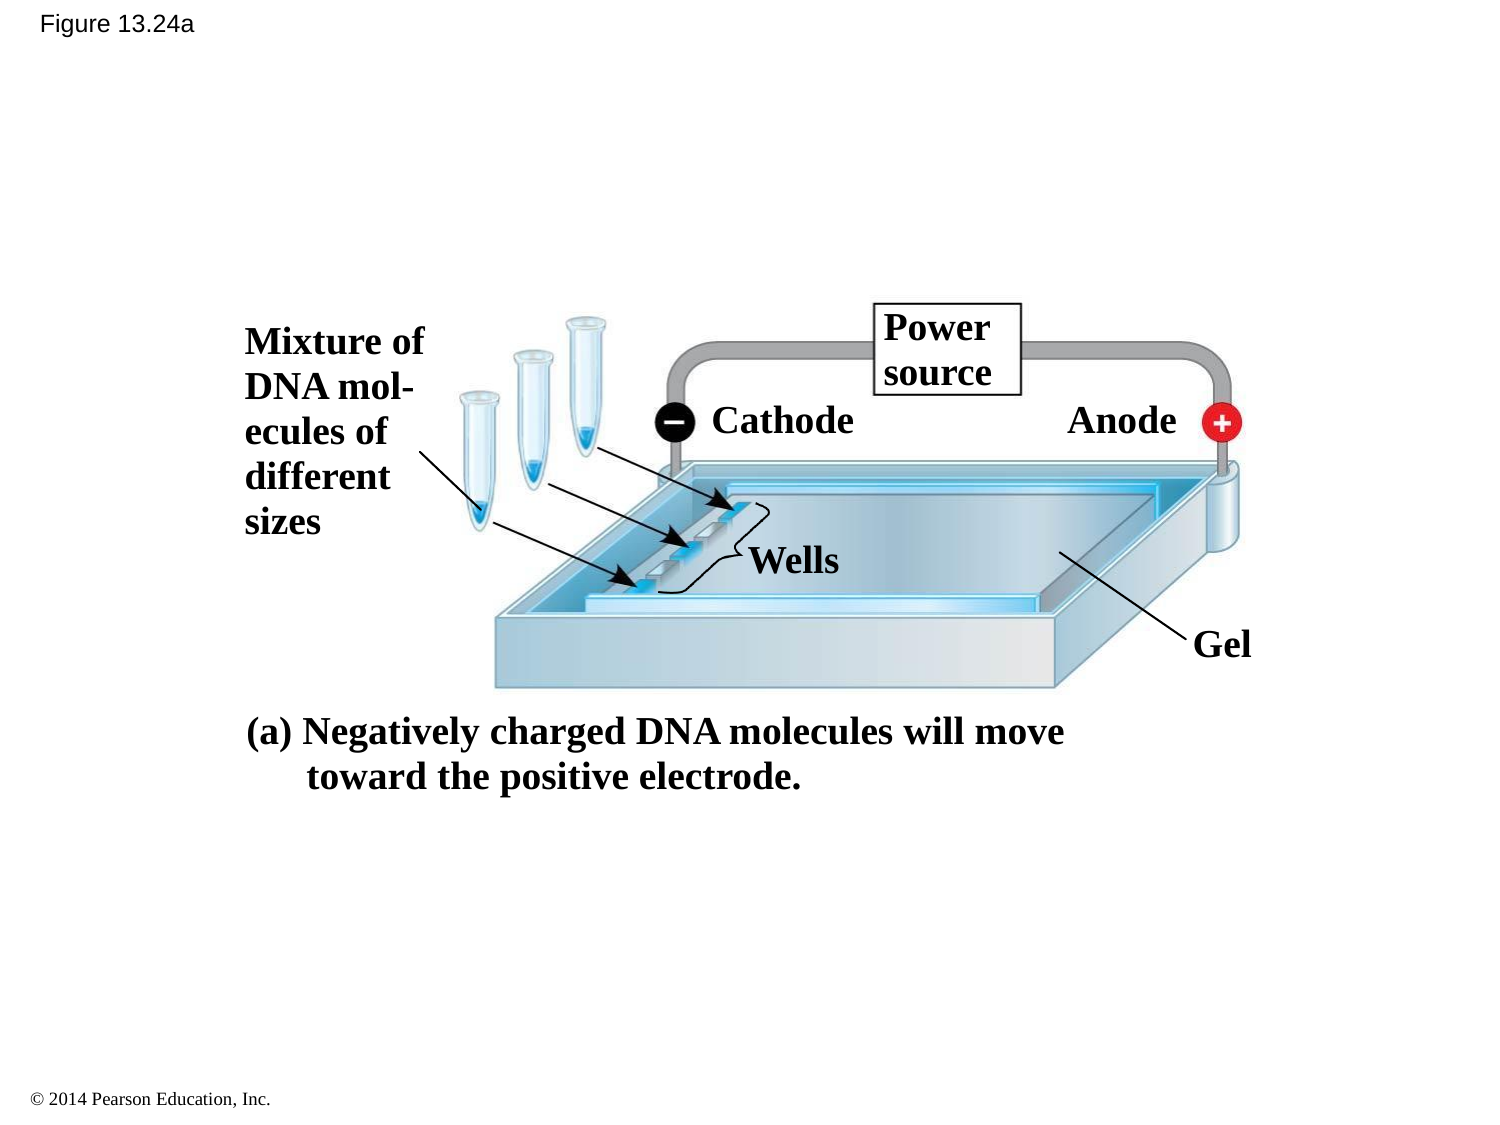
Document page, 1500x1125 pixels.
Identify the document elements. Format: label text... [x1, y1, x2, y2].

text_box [1059, 552, 1187, 640]
picture [237, 295, 1263, 802]
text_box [419, 451, 482, 511]
text_box Figure 13.24a [24, 0, 350, 50]
